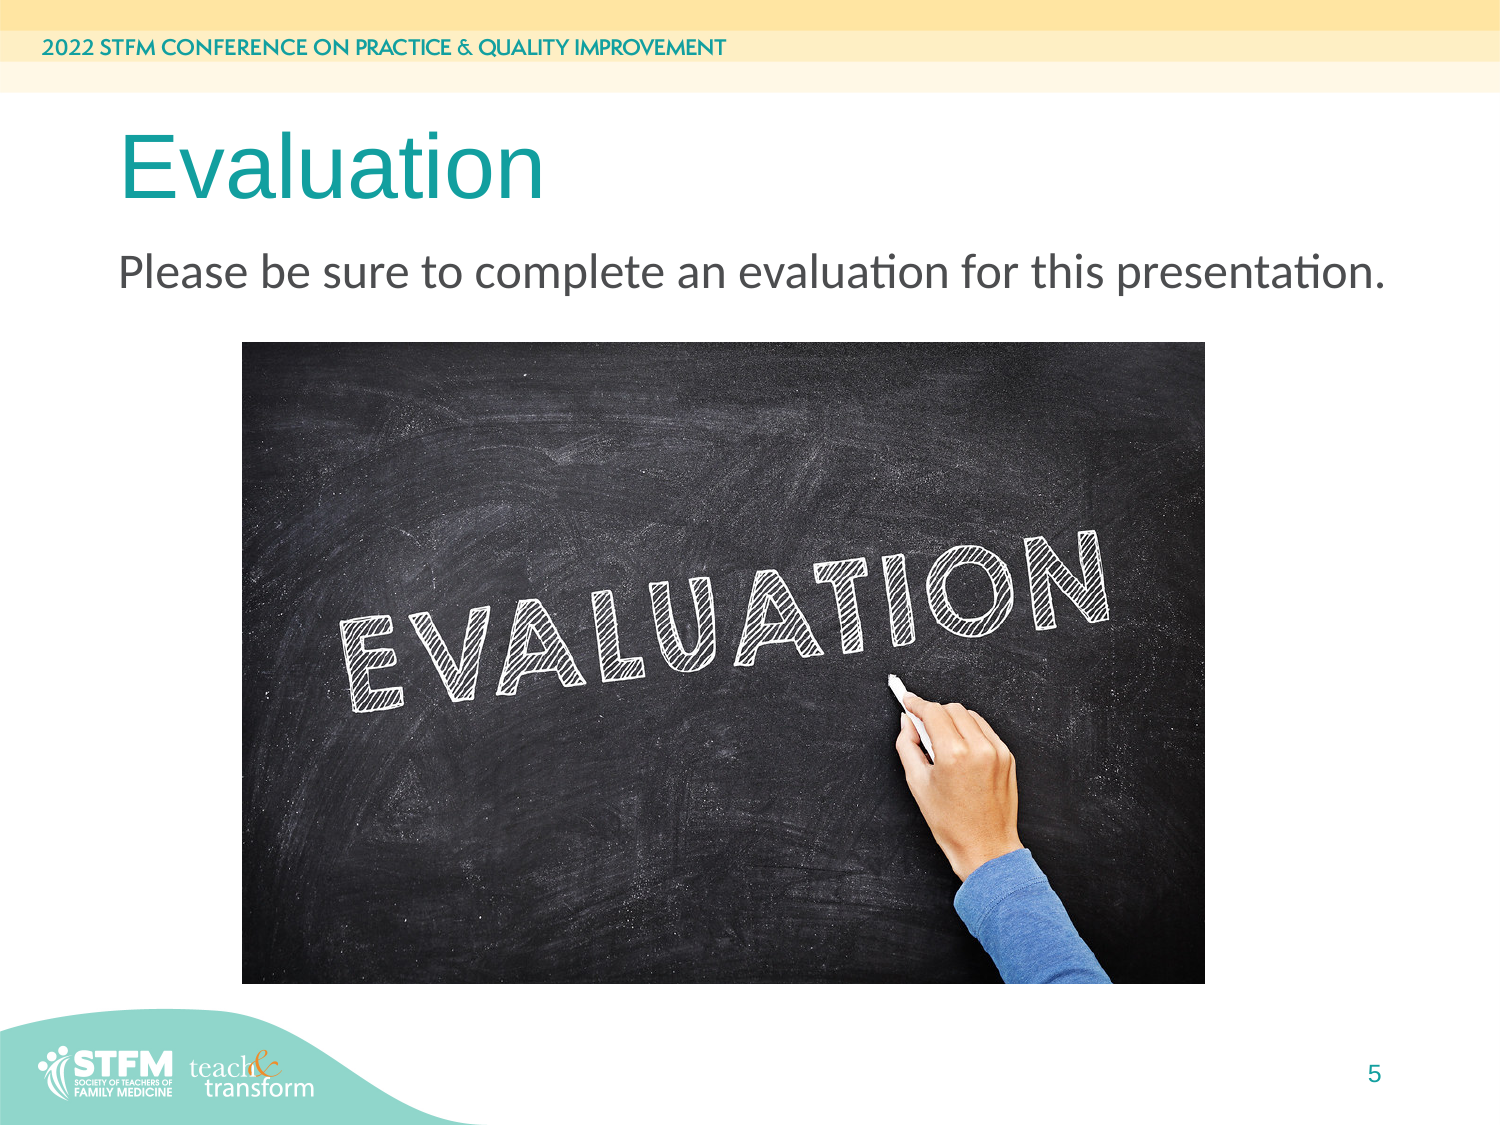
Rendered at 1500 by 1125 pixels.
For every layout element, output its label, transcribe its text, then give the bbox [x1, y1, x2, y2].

title Evaluation [103, 59, 1397, 237]
picture [0, 0, 1500, 1125]
slide_number 5 [1059, 1042, 1397, 1103]
list Please be sure to complete an evaluation for this presentation. [103, 237, 1455, 1014]
